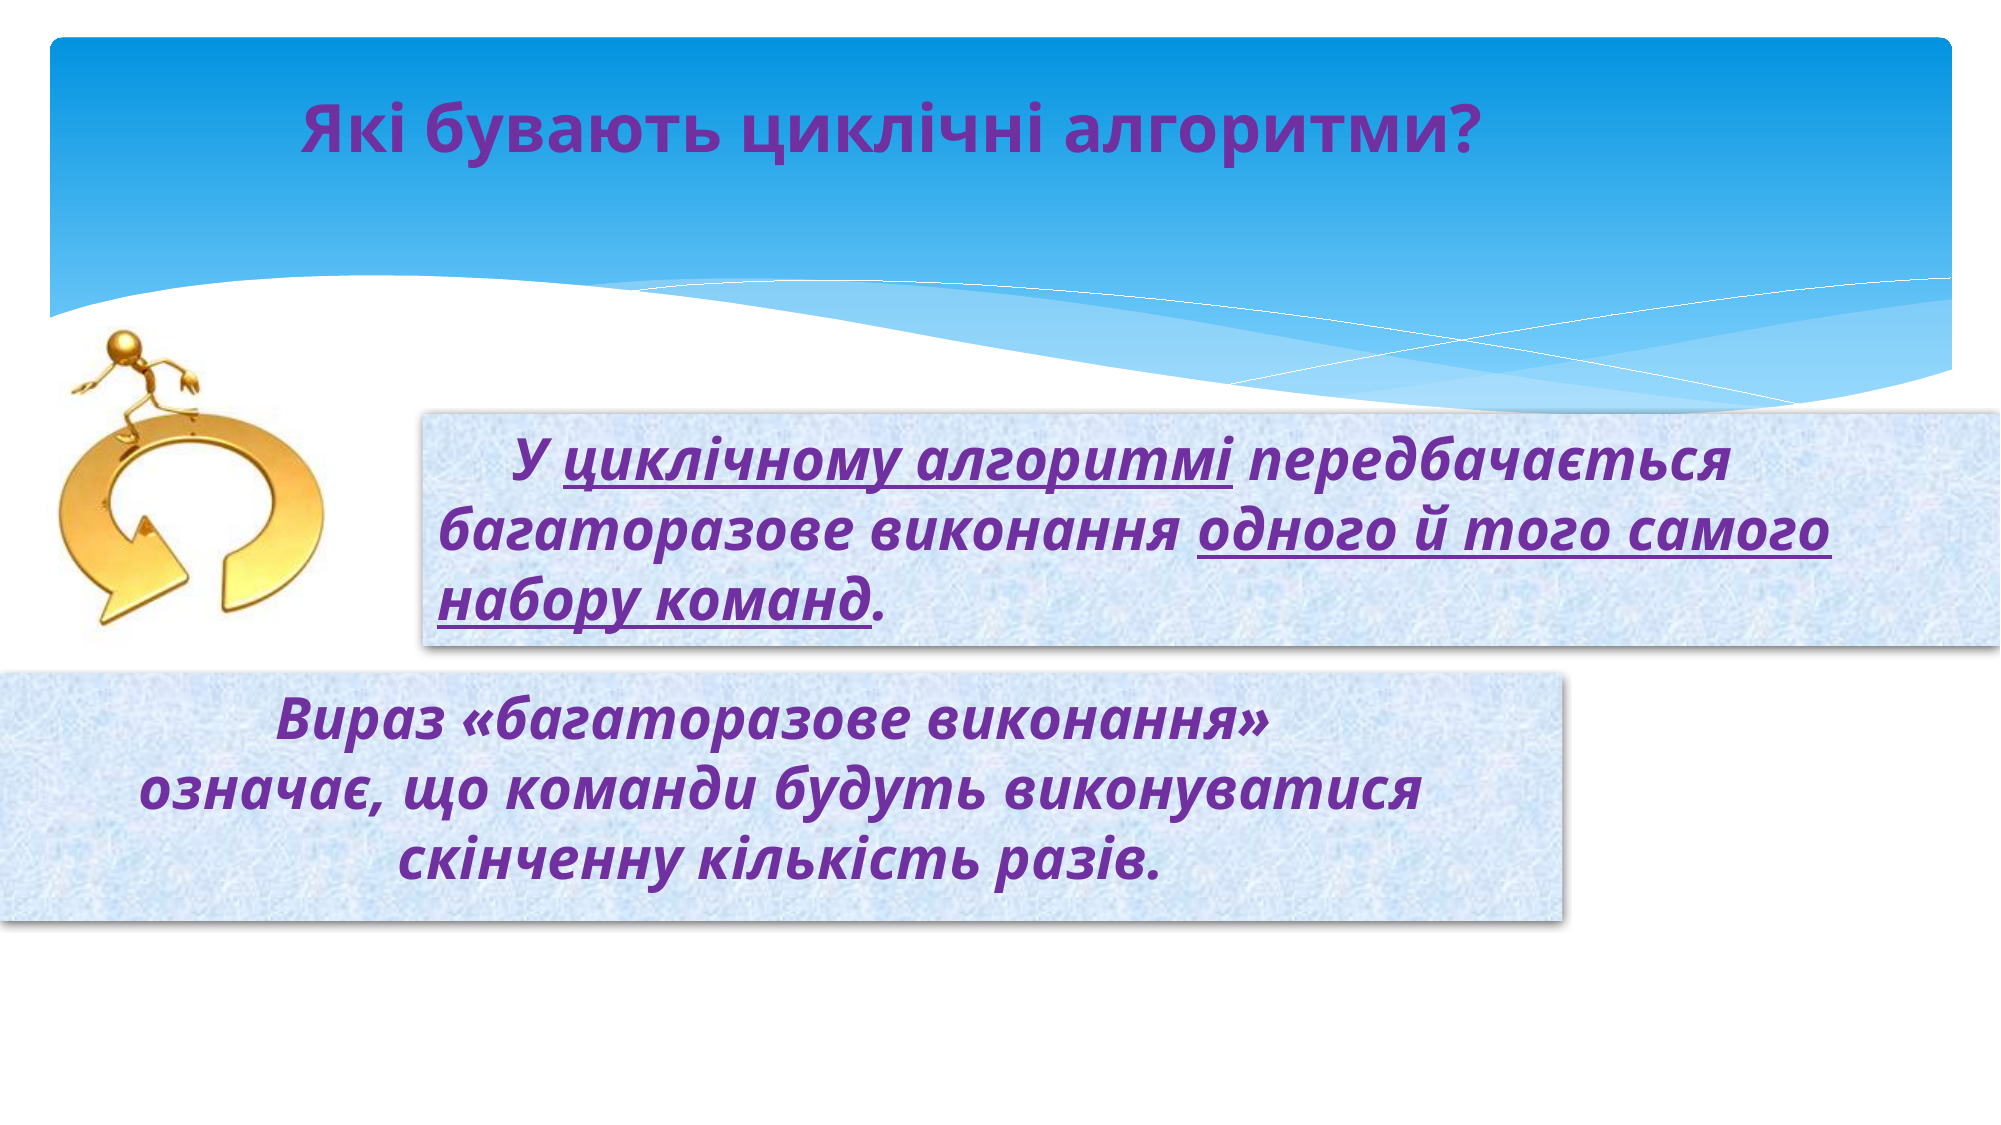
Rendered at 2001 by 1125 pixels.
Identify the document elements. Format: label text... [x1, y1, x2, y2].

title Які бувають циклічні алгоритми? [286, 87, 1772, 176]
text_box Вираз «багаторазове виконання» означає, що команди будуть виконуватися скінченну кількість разів. [0, 673, 1563, 921]
picture [46, 324, 347, 646]
text_box У циклічному алгоритмі передбачається багаторазове виконання одного й того самого набору команд. [422, 414, 2000, 646]
